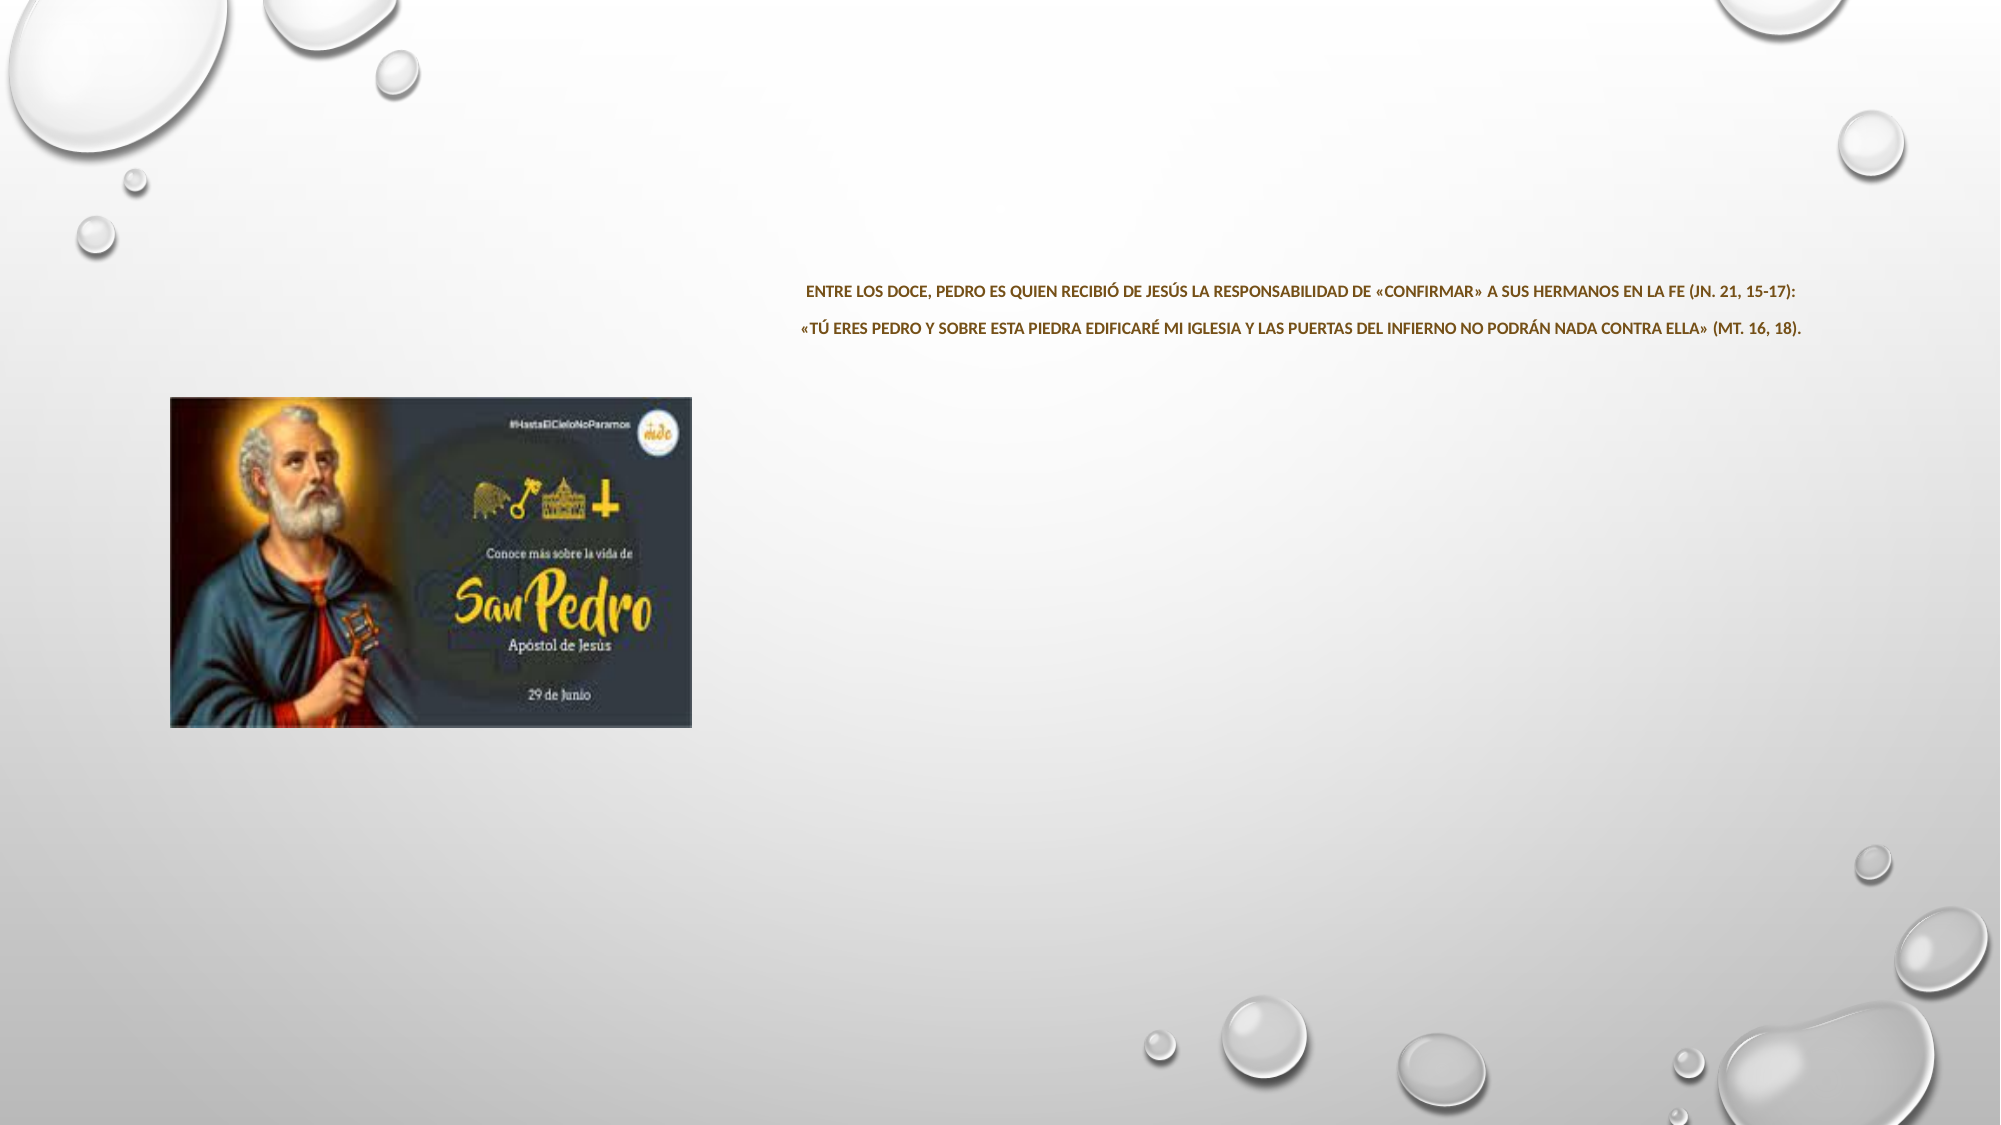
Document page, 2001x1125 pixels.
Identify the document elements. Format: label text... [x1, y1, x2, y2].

picture [0, 0, 2000, 1125]
title Entre los Doce, Pedro es quien recibió de Jesús la responsabilidad de «confirmar» a sus hermanos en la fe (Jn. 21, 15-17): «Tú eres Pedro y sobre esta piedra edificaré mi Iglesia y las puertas del infierno no podrán nada contra ella» (Mt. 16, 18). [736, 101, 1851, 364]
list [169, 396, 692, 728]
